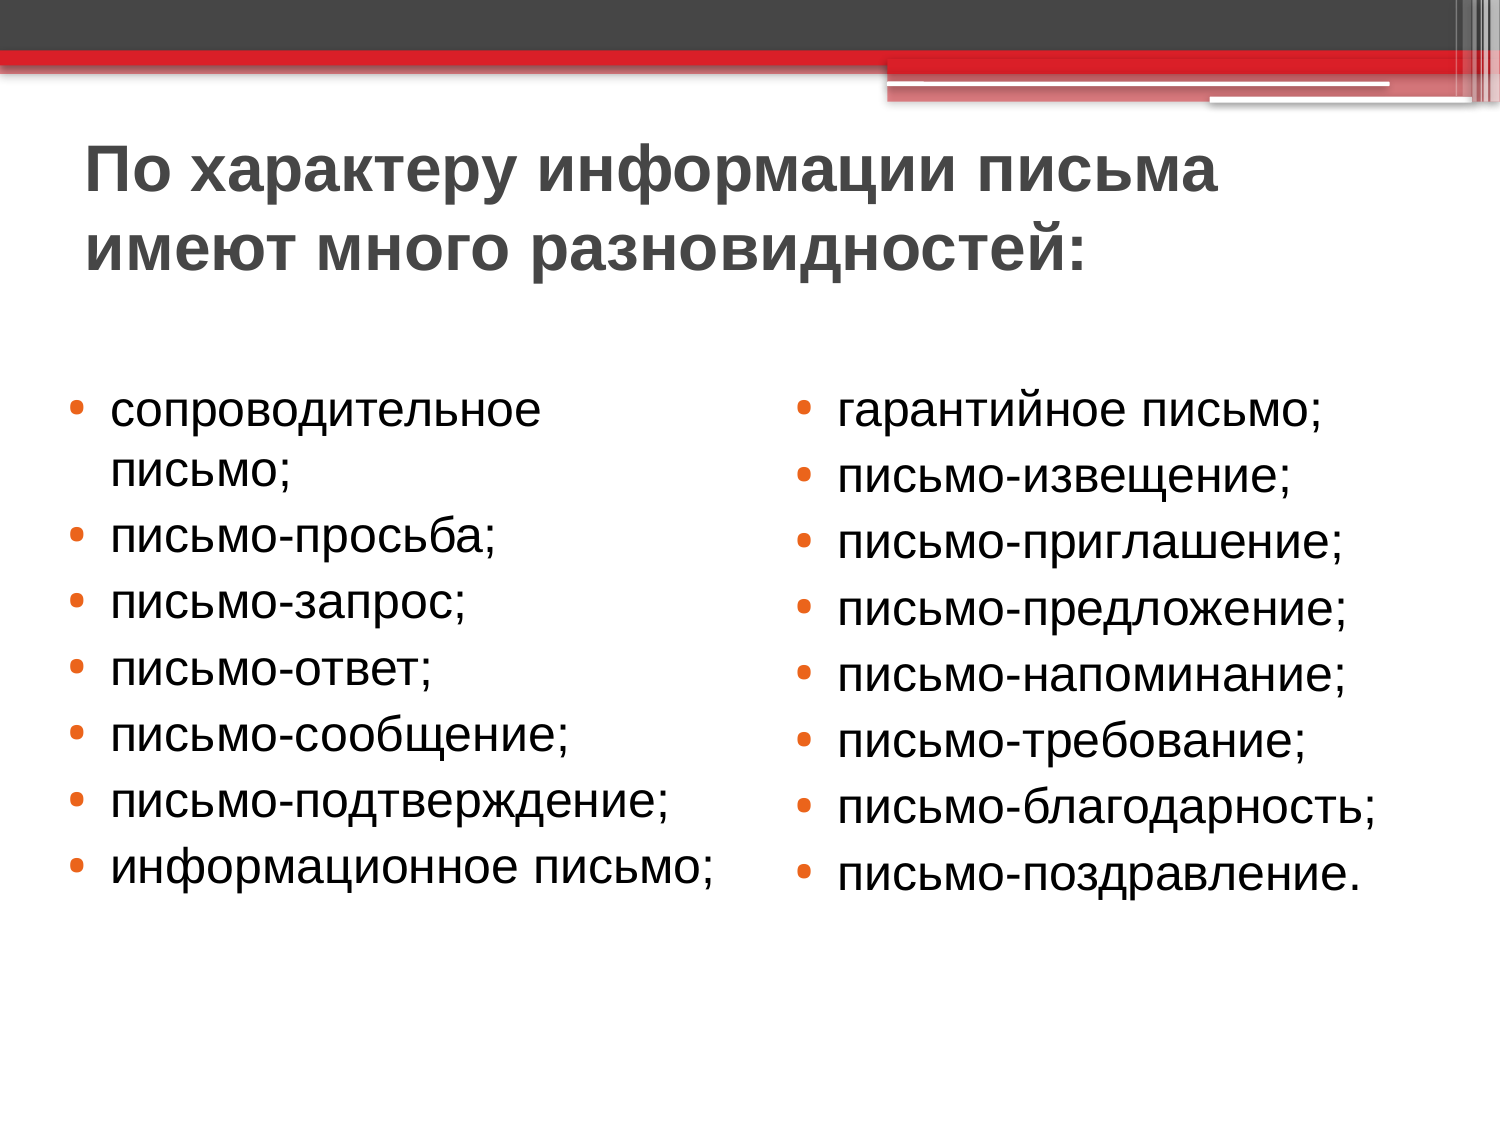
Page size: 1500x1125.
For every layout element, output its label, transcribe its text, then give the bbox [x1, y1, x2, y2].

title По характеру информации письма имеют много разновидностей: [70, 117, 1444, 293]
list гарантийное письмо; письмо-извещение; письмо-приглашение; письмо-предложение; письмо-напоминание; письмо-требование; письмо-благодарность; письмо-поздравление. [762, 368, 1465, 1112]
list сопроводительное письмо; письмо-просьба; письмо-запрос; письмо-ответ; письмо-сообщение; письмо-подтверждение; информационное письмо; [35, 368, 738, 1112]
